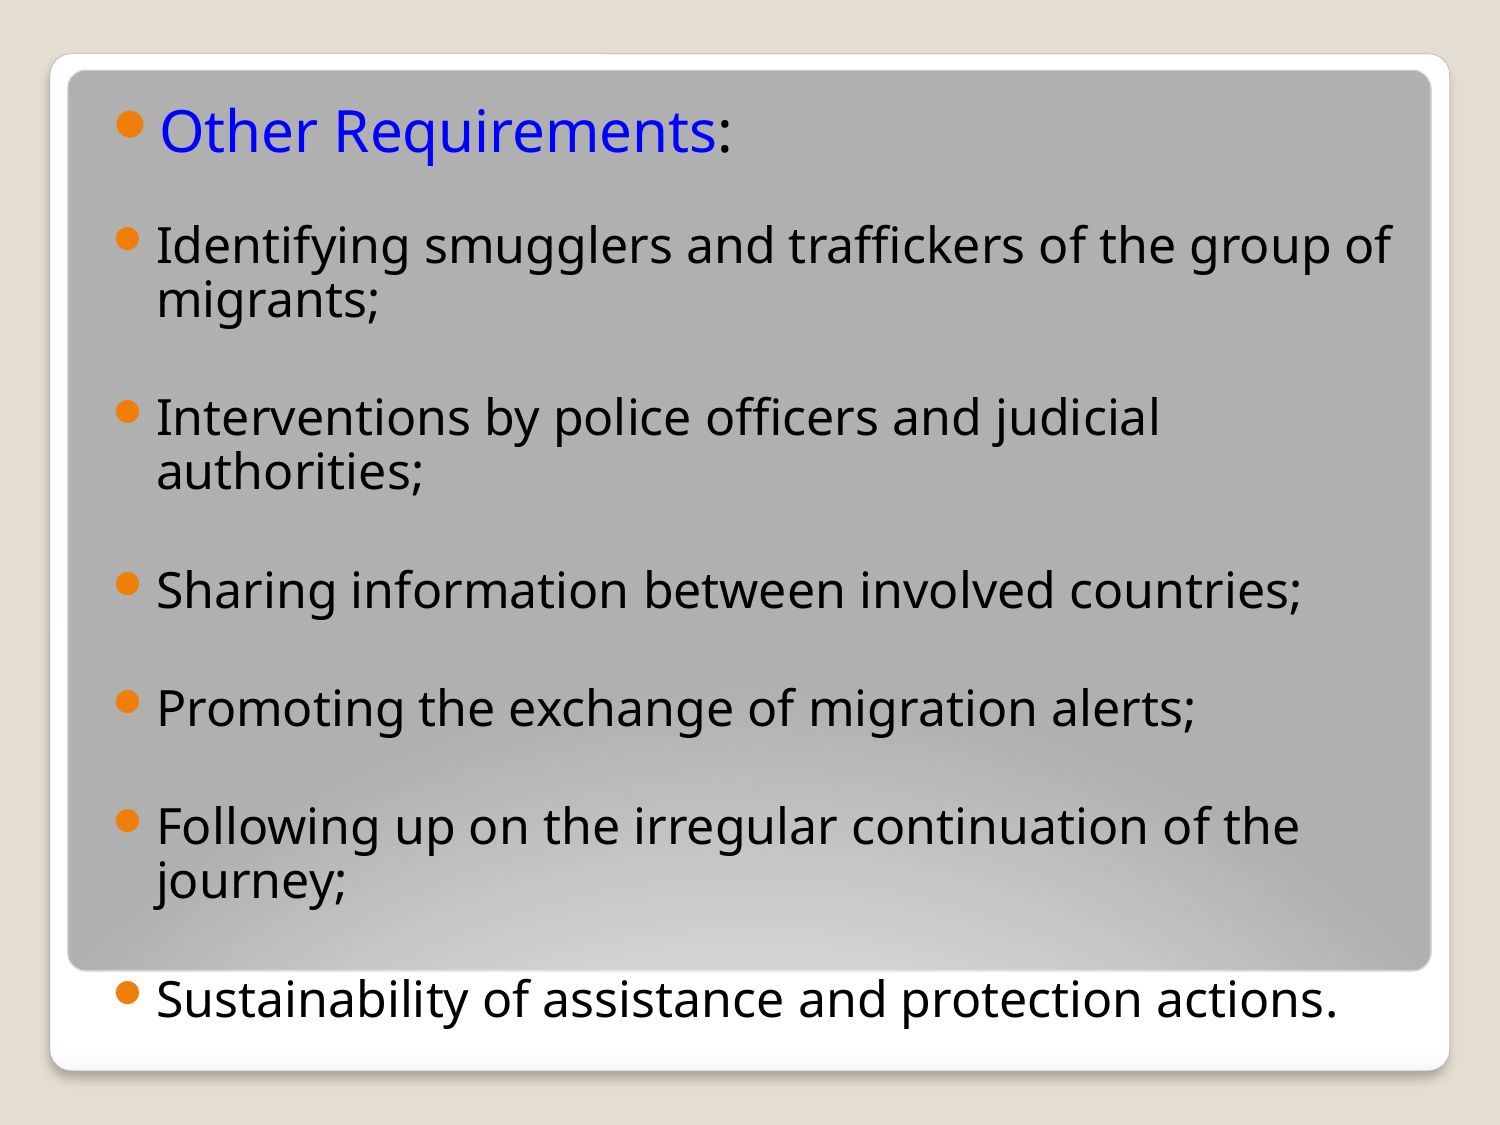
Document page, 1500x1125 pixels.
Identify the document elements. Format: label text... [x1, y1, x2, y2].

picture [67, 69, 1432, 972]
list Other Requirements: Identifying smugglers and traffickers of the group of migrants; Interventions by police officers and judicial authorities; Sharing information between involved countries; Promoting the exchange of migration alerts; Following up on the irregular continuation of the journey; Sustainability of assistance and protection actions. [82, 86, 1425, 950]
